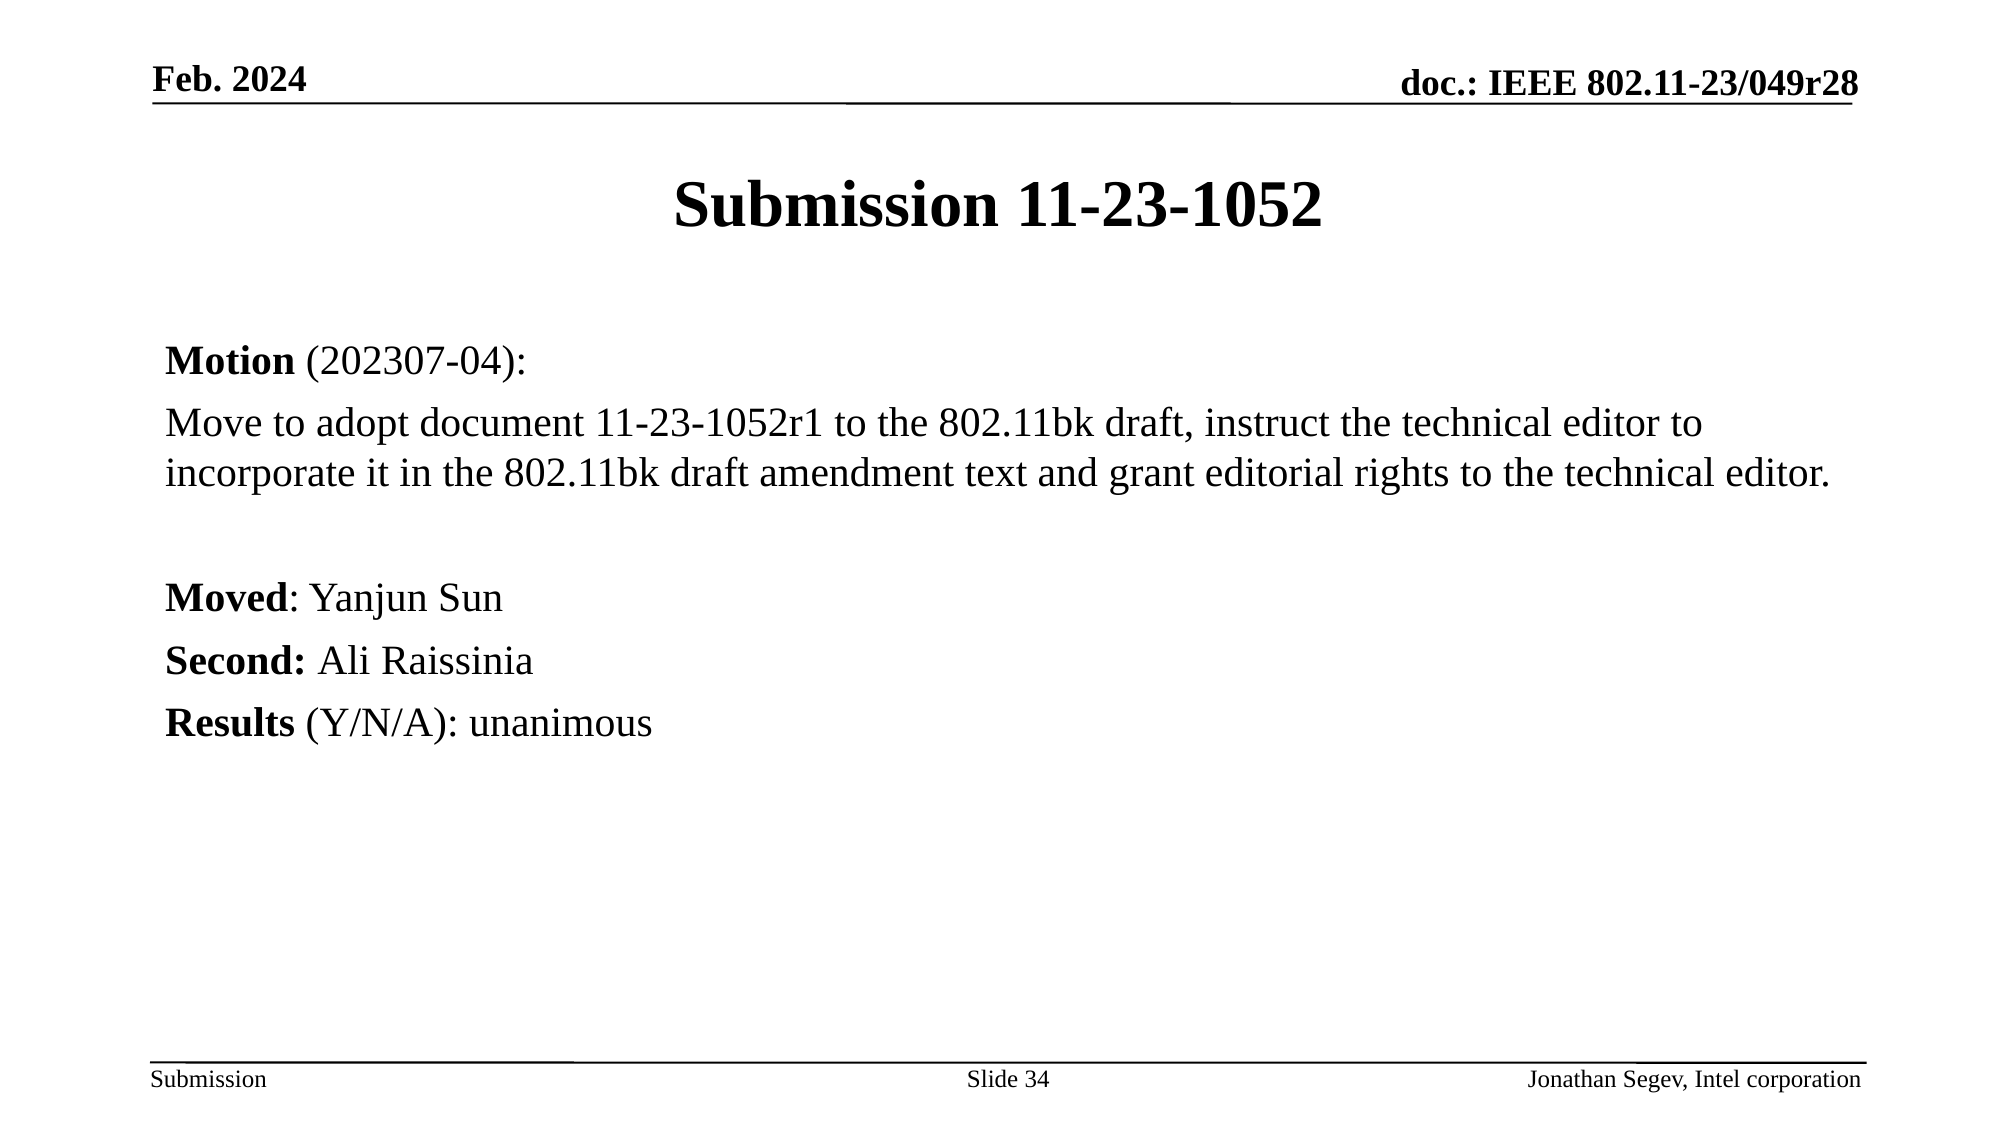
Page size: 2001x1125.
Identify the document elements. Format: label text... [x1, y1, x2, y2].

list Motion (202307-04): Move to adopt document 11-23-1052r1 to the 802.11bk draft, instruct the technical editor to incorporate it in the 802.11bk draft amendment text and grant editorial rights to the technical editor. Moved: Yanjun Sun Second: Ali Raissinia Results (Y/N/A): unanimous [149, 324, 1850, 1000]
footer Jonathan Segev, Intel corporation [1165, 1061, 1863, 1093]
title Submission 11-23-1052 [149, 112, 1850, 288]
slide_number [152, 54, 563, 100]
slide_number Slide 34 [950, 1061, 1067, 1123]
